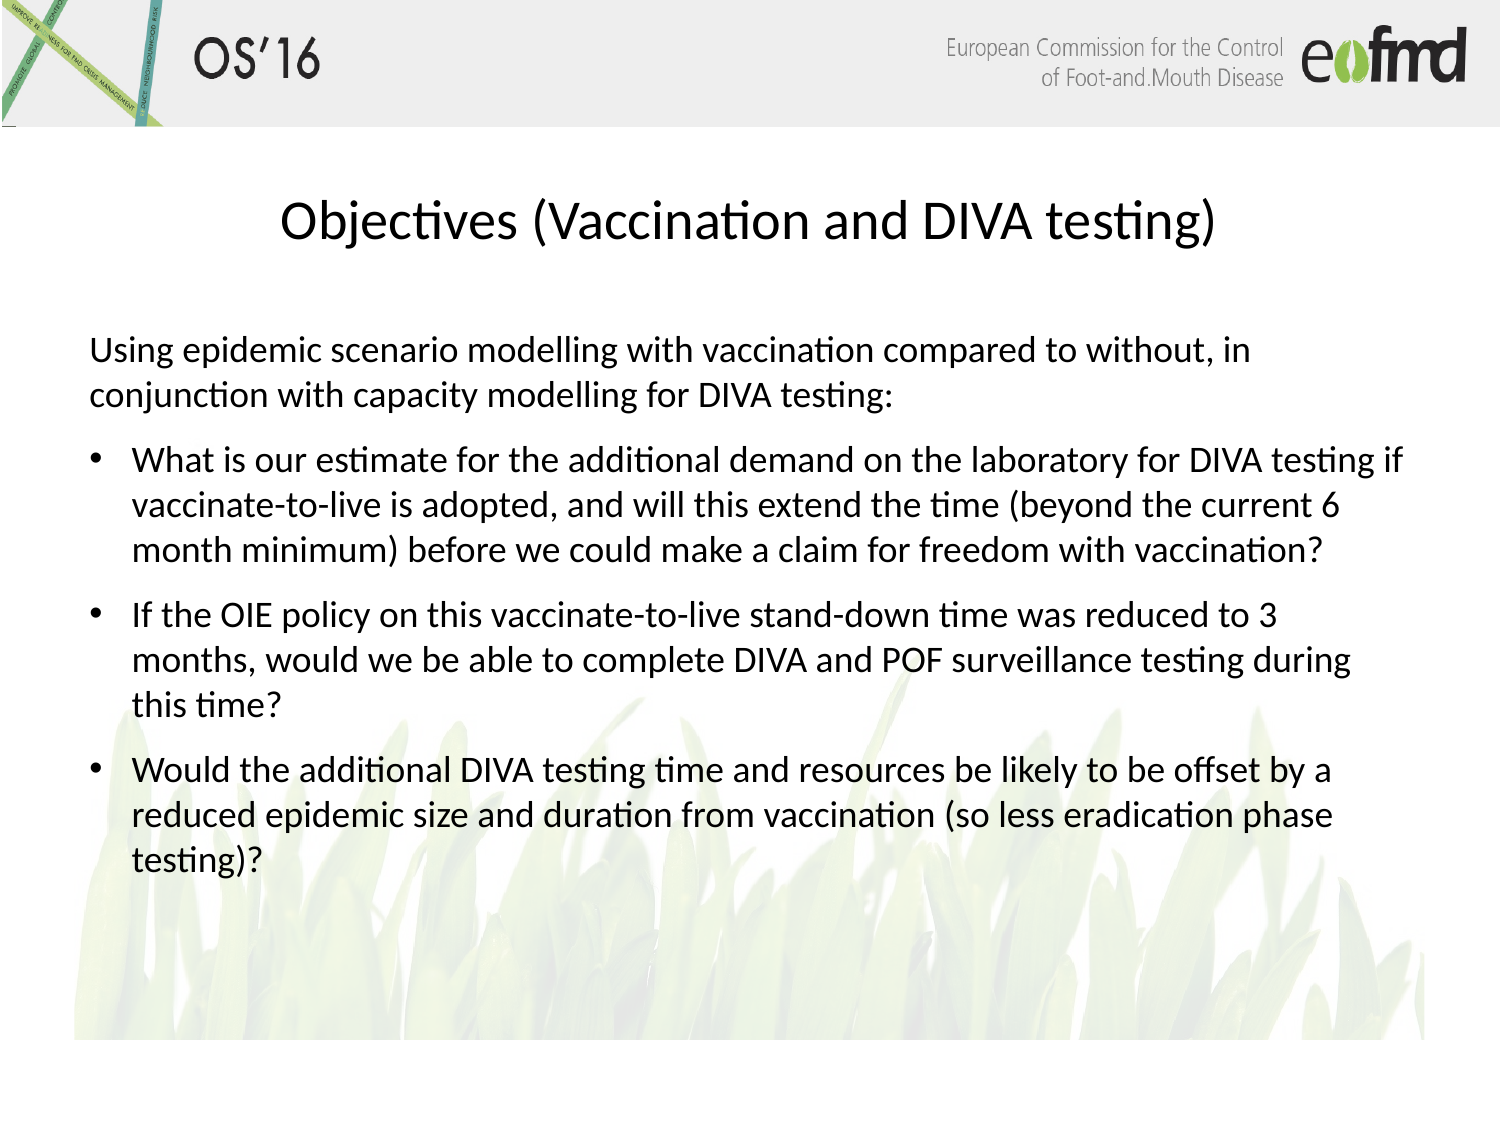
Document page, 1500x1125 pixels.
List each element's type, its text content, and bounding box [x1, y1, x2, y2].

list Using epidemic scenario modelling with vaccination compared to without, in conjunction with capacity modelling for DIVA testing: What is our estimate for the additional demand on the laboratory for DIVA testing if vaccinate-to-live is adopted, and will this extend the time (beyond the current 6 month minimum) before we could make a claim for freedom with vaccination? If the OIE policy on this vaccinate-to-live stand-down time was reduced to 3 months, would we be able to complete DIVA and POF surveillance testing during this time? Would the additional DIVA testing time and resources be likely to be offset by a reduced epidemic size and duration from vaccination (so less eradication phase testing)? [74, 317, 1425, 1040]
picture [2, 0, 1500, 127]
title Objectives (Vaccination and DIVA testing) [74, 151, 1425, 283]
